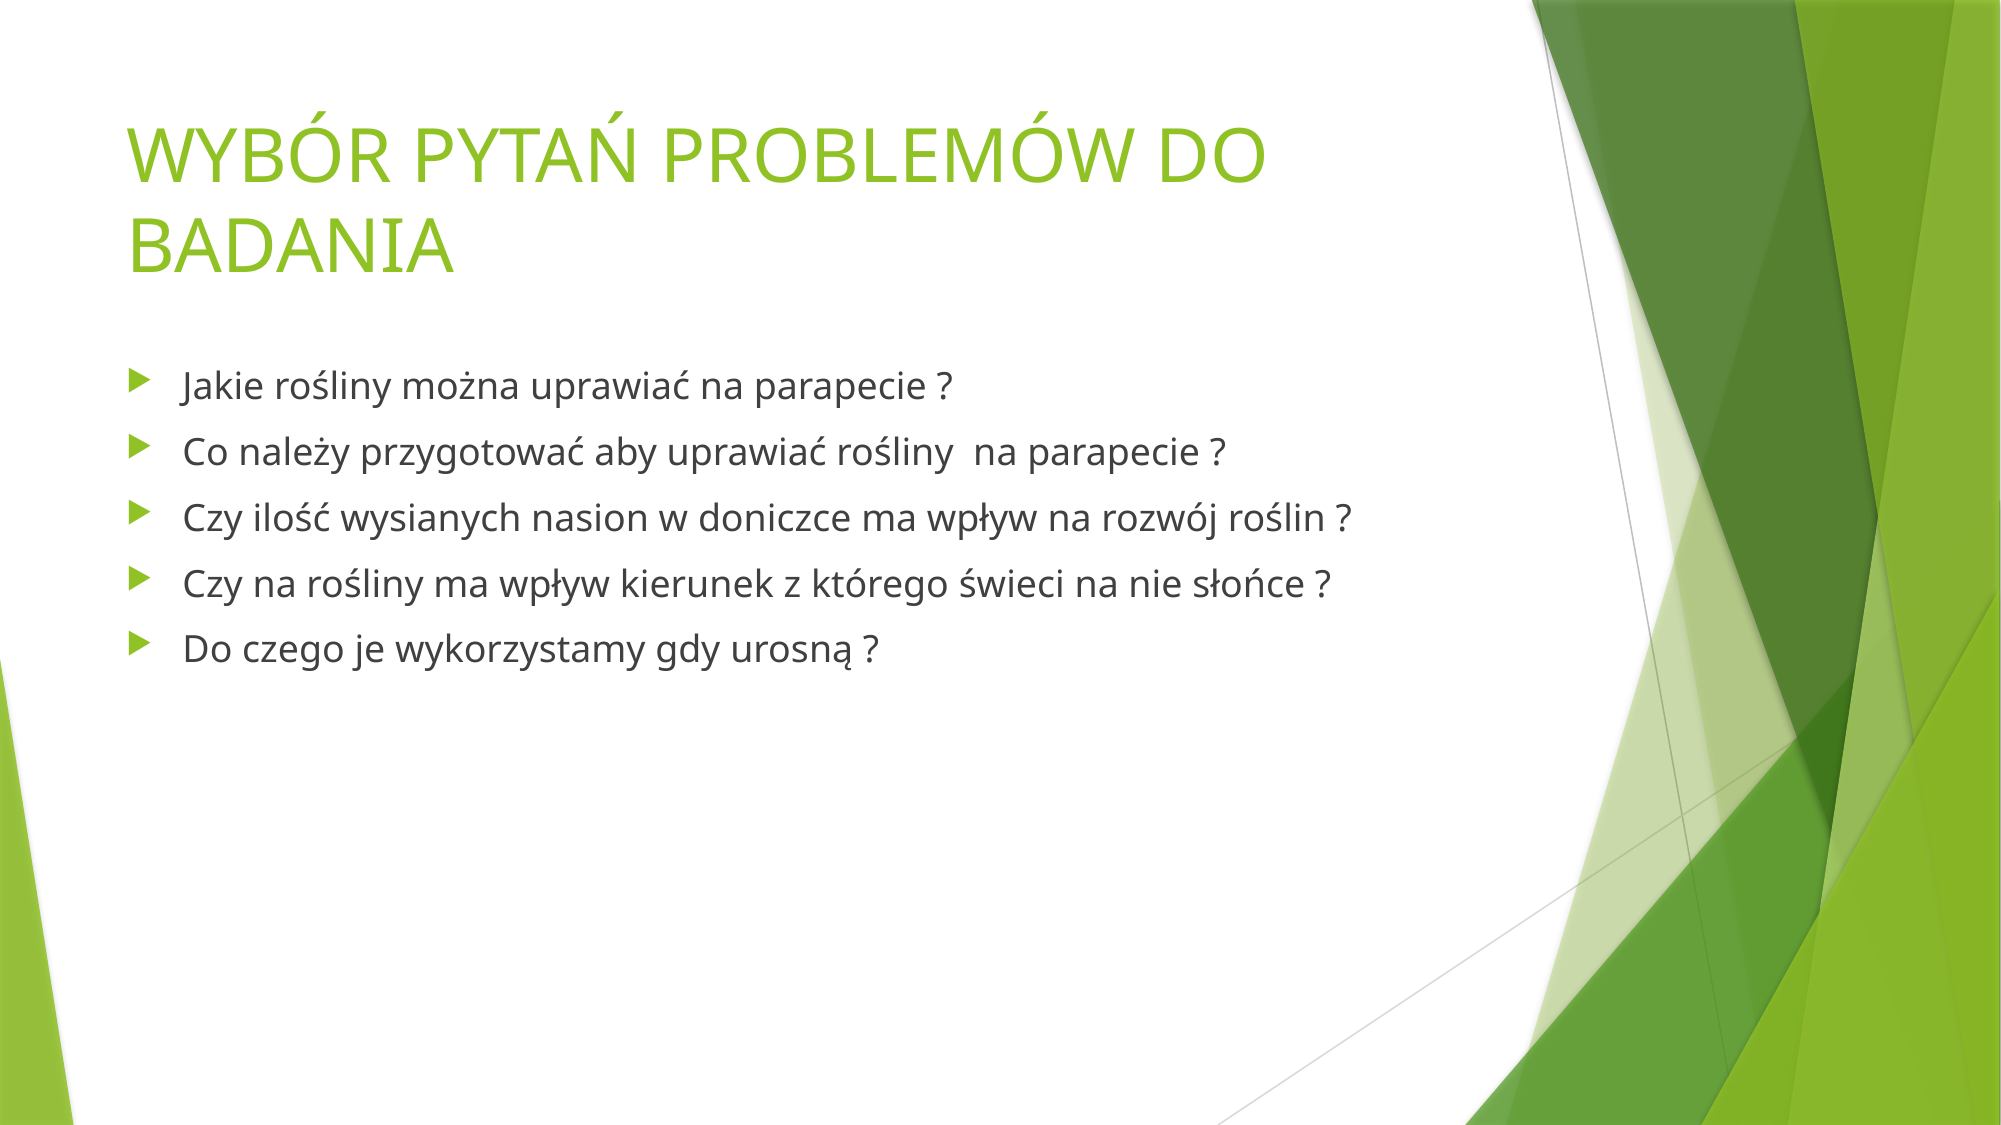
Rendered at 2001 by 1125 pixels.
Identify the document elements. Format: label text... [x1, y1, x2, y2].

title WYBÓR PYTAŃ PROBLEMÓW DO BADANIA [111, 99, 1522, 317]
list Jakie rośliny można uprawiać na parapecie ? Co należy przygotować aby uprawiać rośliny na parapecie ? Czy ilość wysianych nasion w doniczce ma wpływ na rozwój roślin ? Czy na rośliny ma wpływ kierunek z którego świeci na nie słońce ? Do czego je wykorzystamy gdy urosną ? [111, 354, 1522, 992]
